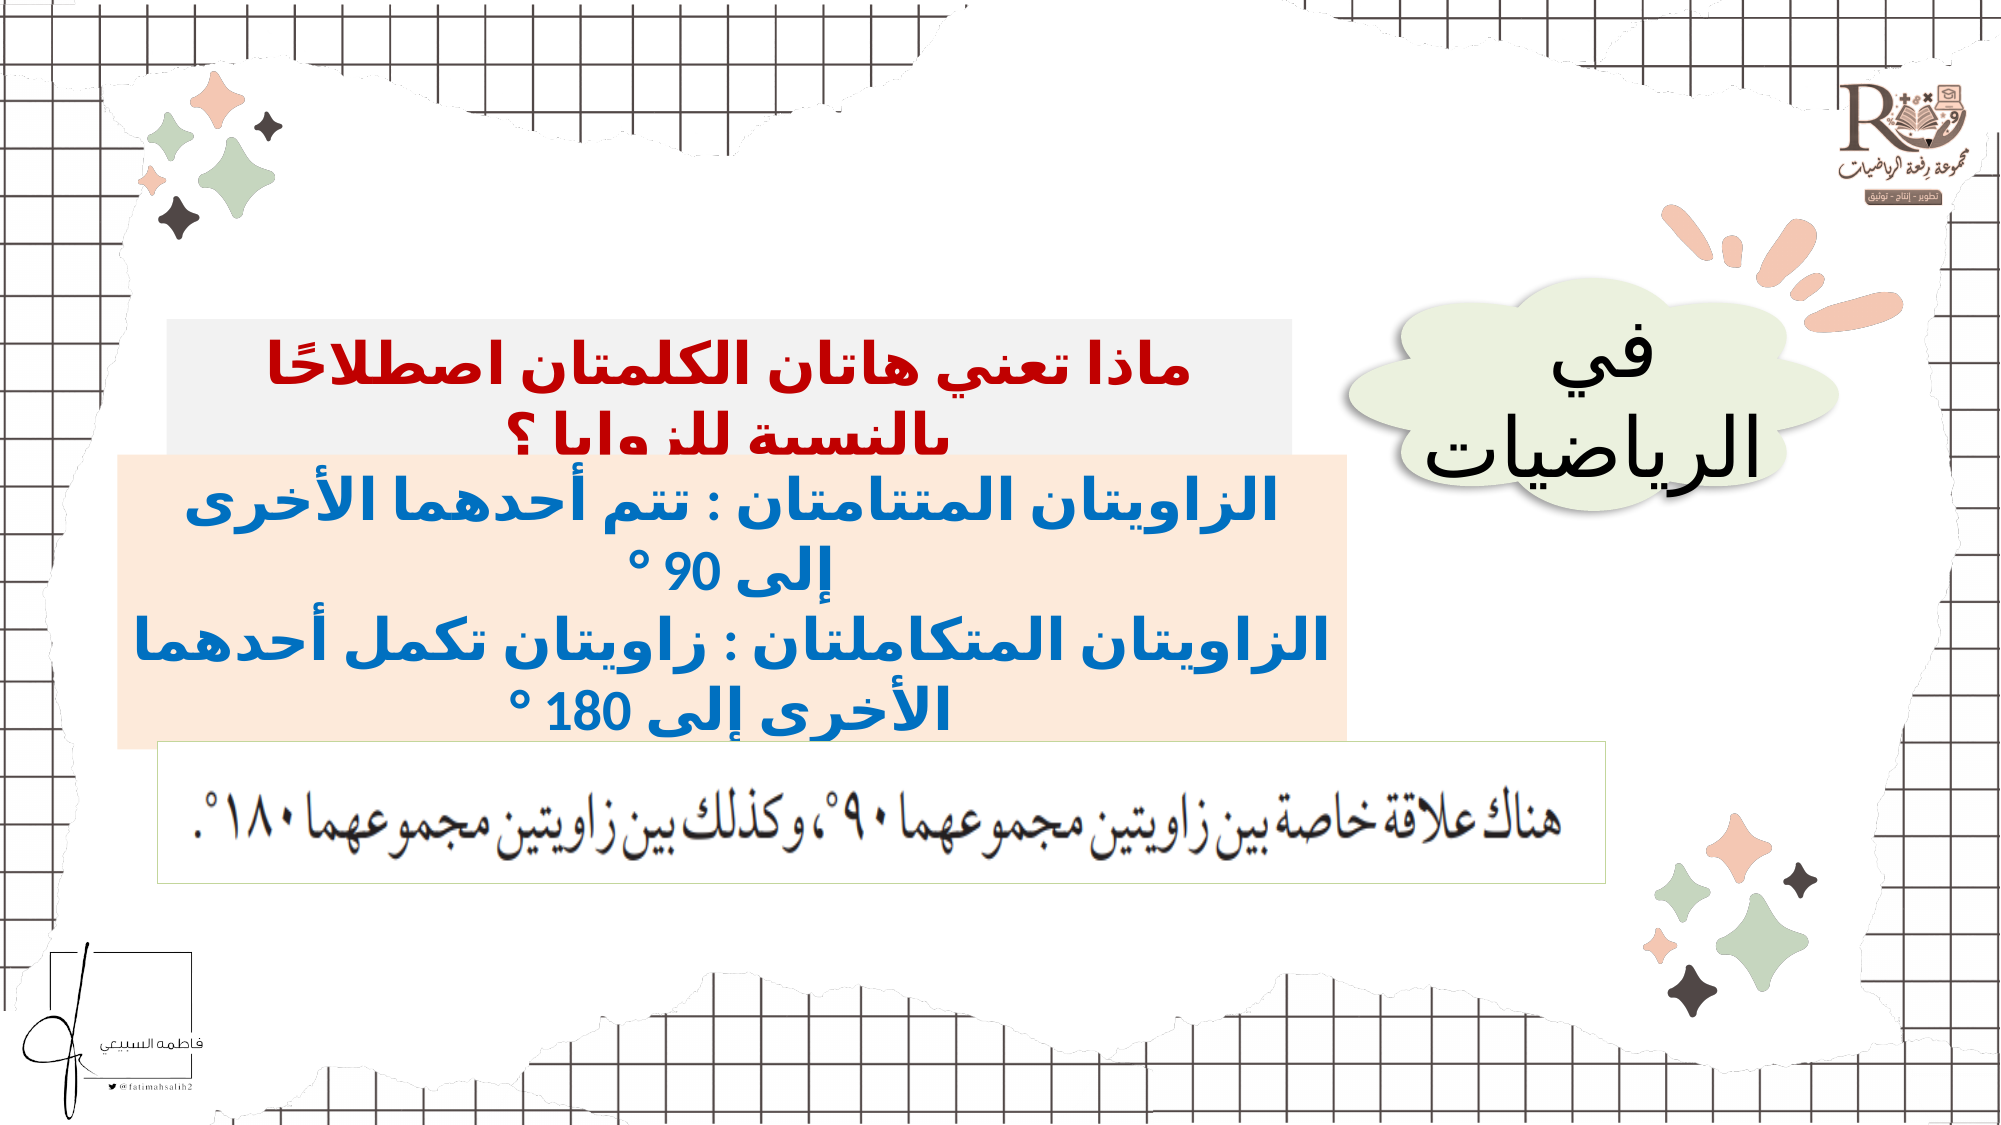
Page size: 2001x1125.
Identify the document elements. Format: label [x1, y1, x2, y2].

picture [156, 740, 1607, 884]
picture [1727, 65, 1990, 396]
picture [1641, 811, 1819, 1019]
text_box [0, 0, 2000, 1125]
picture [13, 938, 222, 1125]
picture [136, 70, 283, 241]
